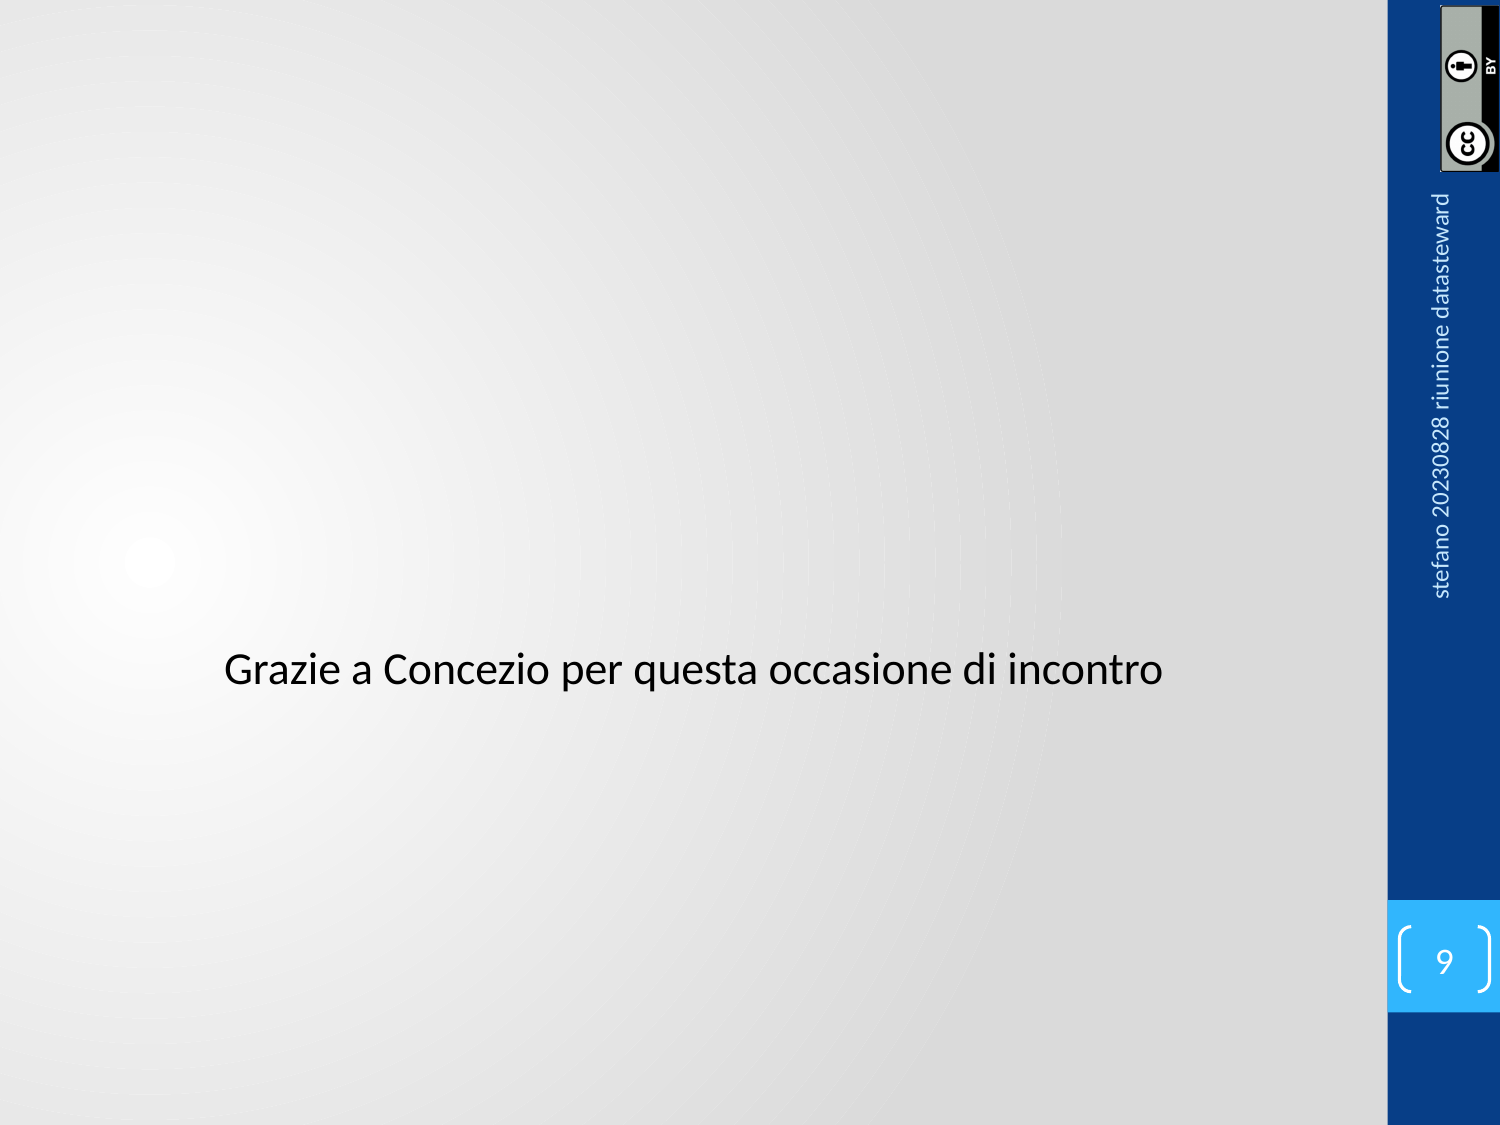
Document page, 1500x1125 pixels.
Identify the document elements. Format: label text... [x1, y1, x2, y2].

list Grazie a Concezio per questa occasione di incontro [59, 631, 1310, 723]
picture [1441, 6, 1499, 172]
footer stefano 20230828 riunione datasteward [1408, 178, 1469, 889]
slide_number 9 [1397, 925, 1492, 994]
